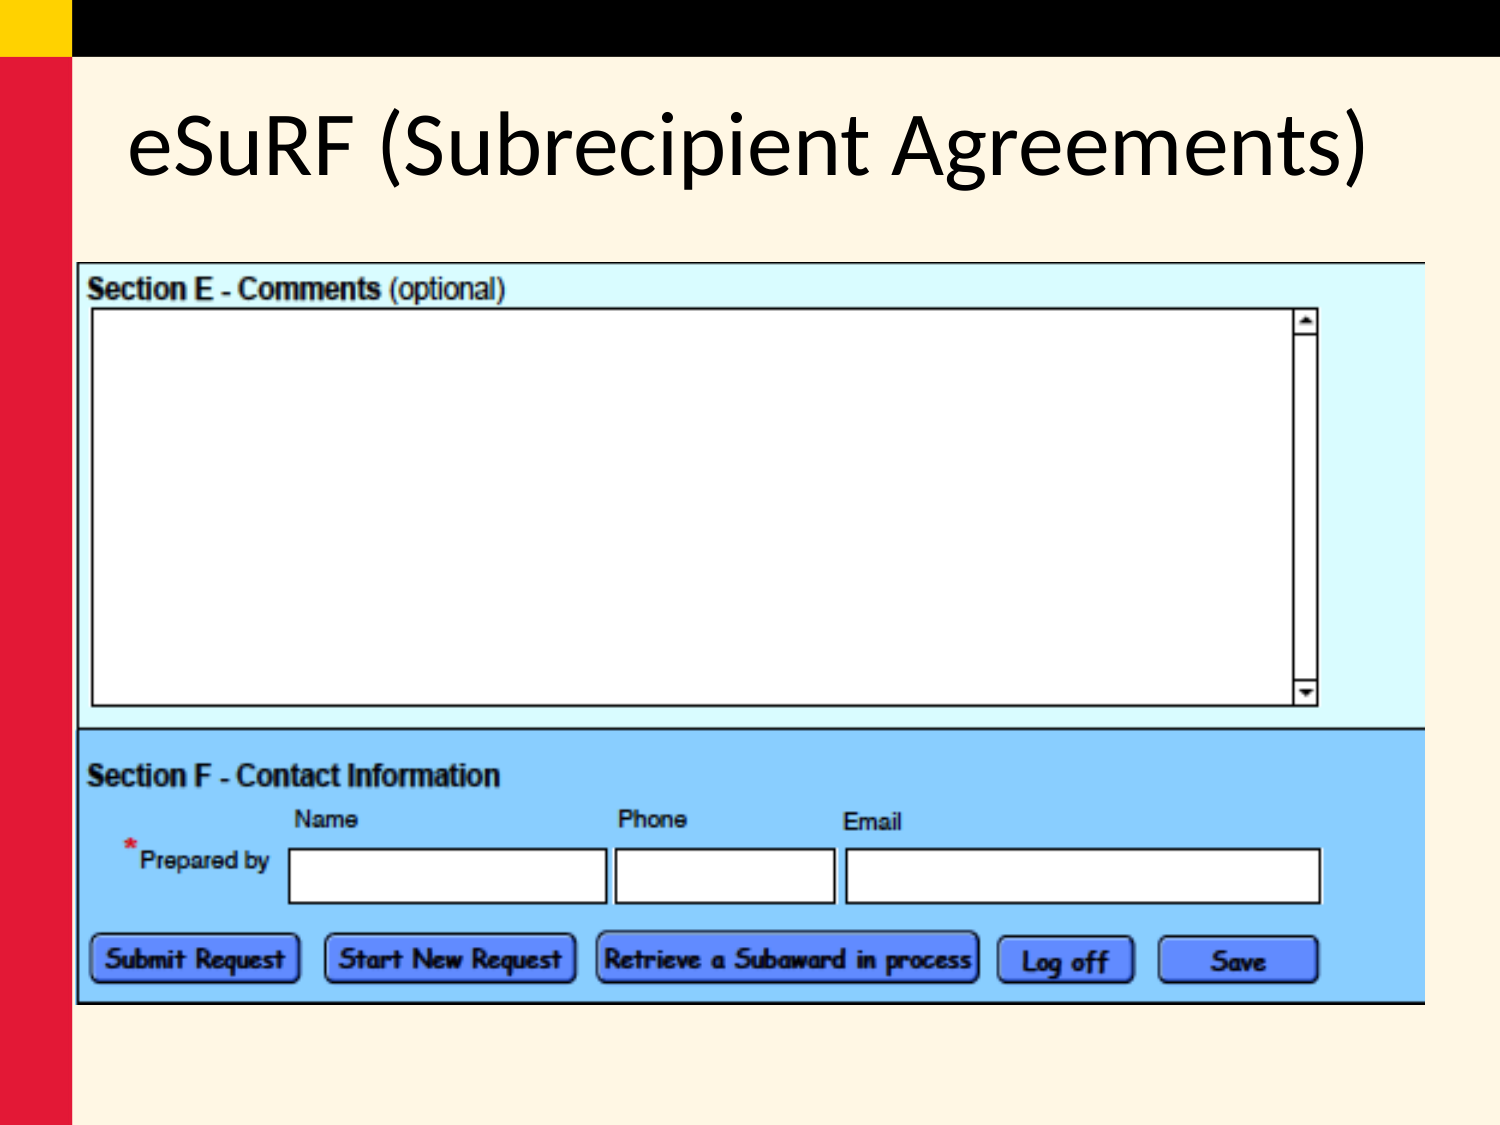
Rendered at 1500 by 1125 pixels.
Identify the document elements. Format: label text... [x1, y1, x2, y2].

picture [0, 0, 1500, 1125]
title eSuRF (Subrecipient Agreements) [75, 45, 1425, 233]
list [74, 262, 1426, 1006]
